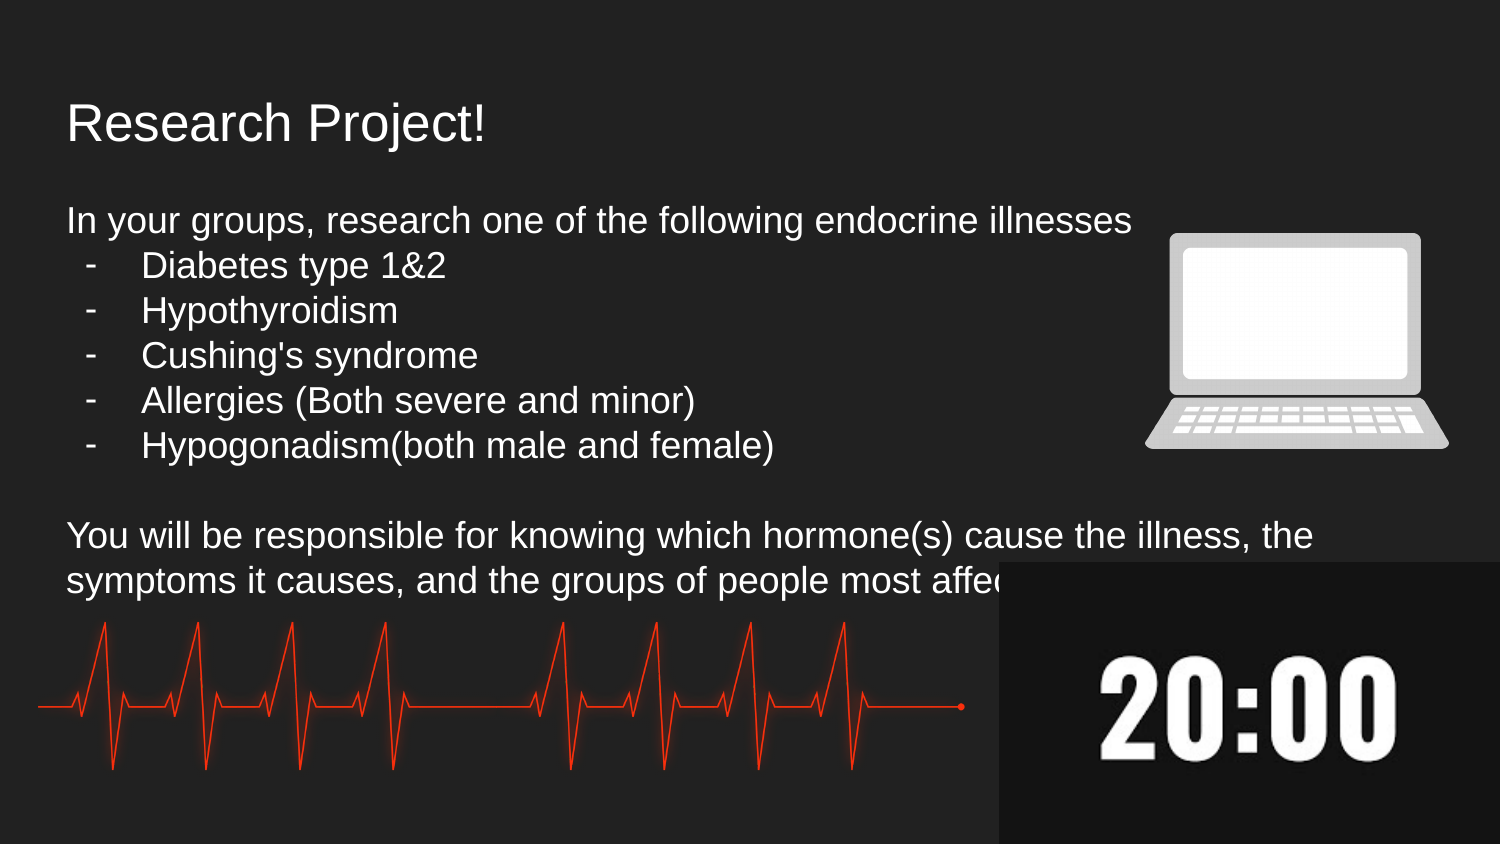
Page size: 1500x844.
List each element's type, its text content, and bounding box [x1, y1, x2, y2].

picture [999, 562, 1500, 844]
picture [1144, 233, 1450, 450]
title Research Project! [51, 72, 1449, 167]
list In your groups, research one of the following endocrine illnesses Diabetes type 1&2 Hypothyroidism Cushing's syndrome Allergies (Both severe and minor) Hypogonadism(both male and female) You will be responsible for knowing which hormone(s) cause the illness, the symptoms it causes, and the groups of people most affected by it. [51, 181, 1449, 568]
picture [37, 570, 997, 821]
